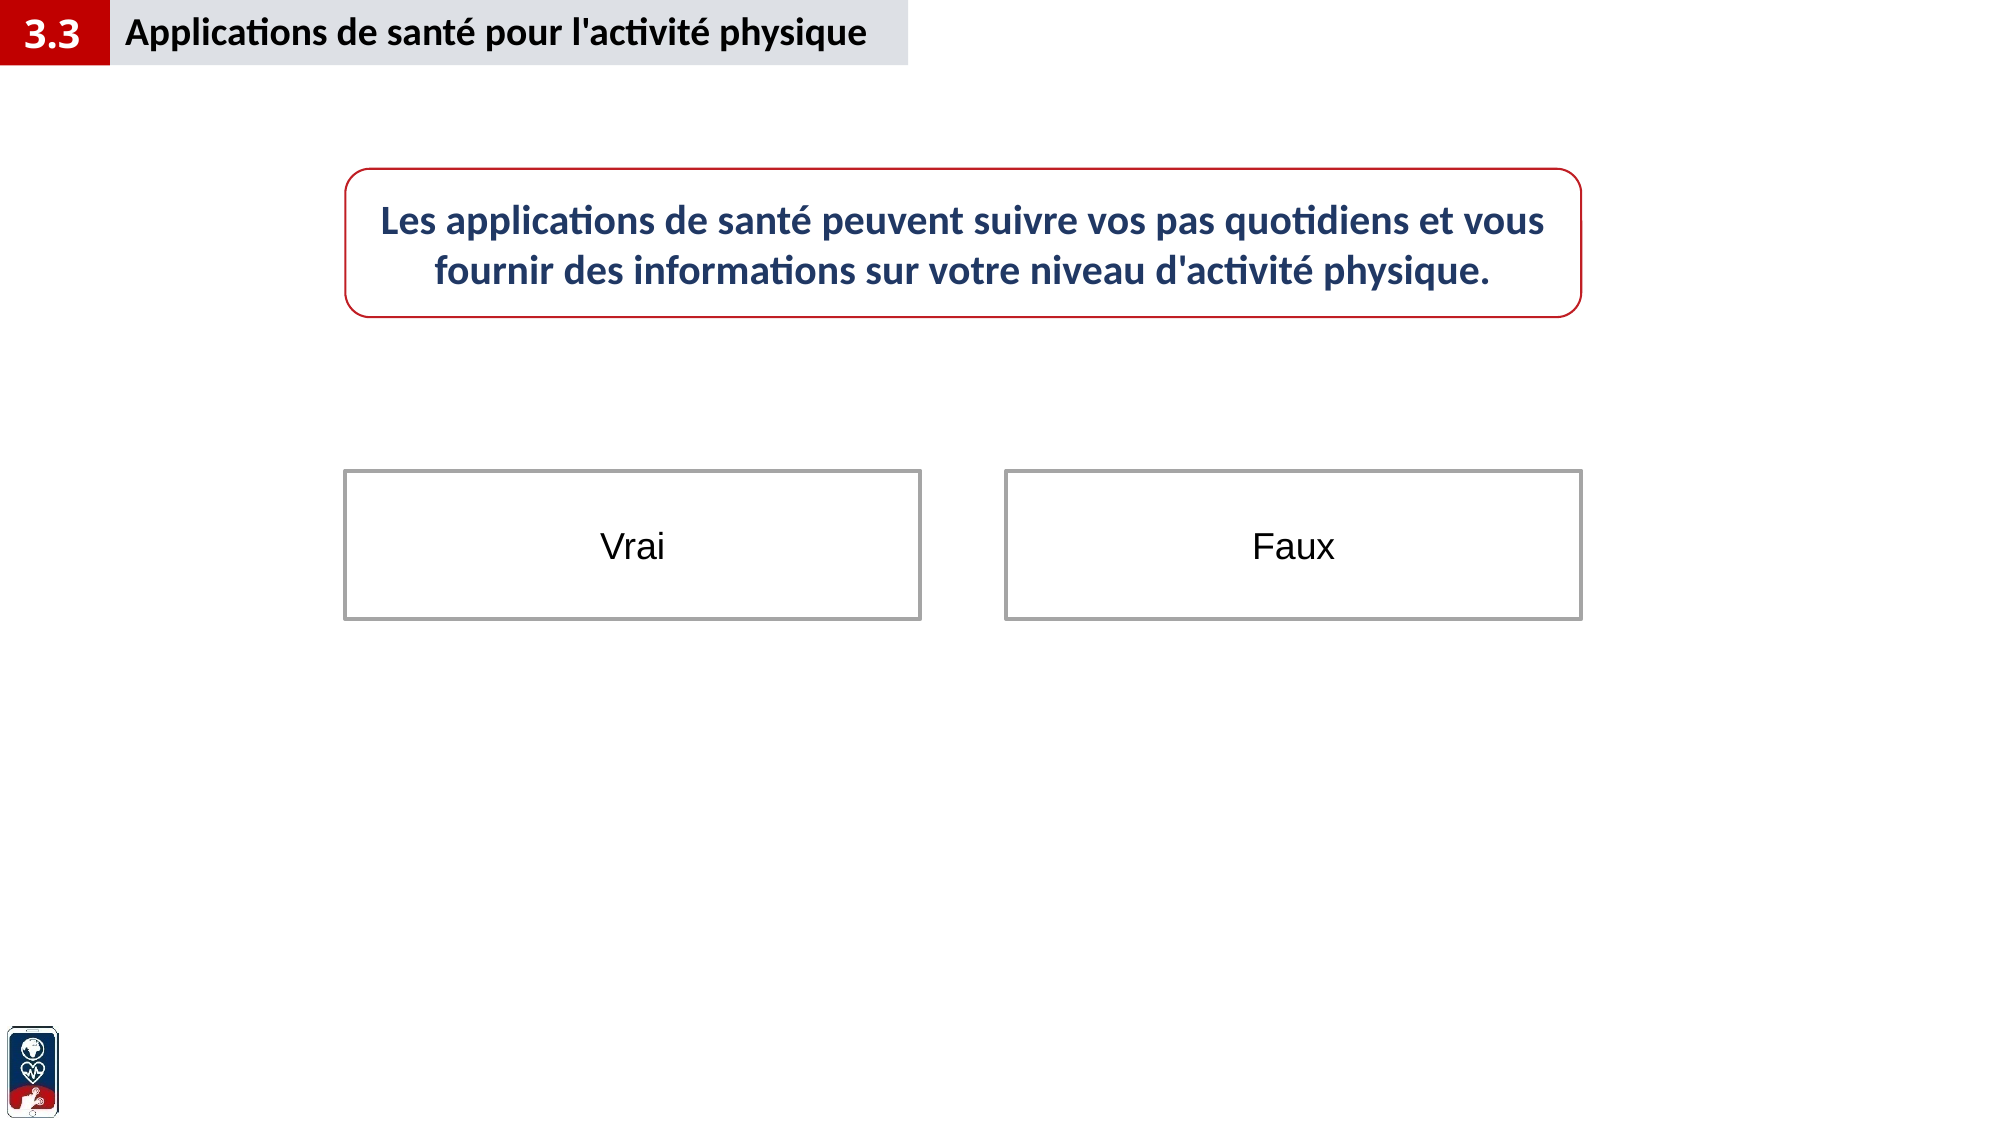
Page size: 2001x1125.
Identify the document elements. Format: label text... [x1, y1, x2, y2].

text_box Les applications de santé peuvent suivre vos pas quotidiens et vous fournir des informations sur votre niveau d'activité physique. [345, 168, 1582, 318]
text_box Vrai [343, 469, 922, 621]
picture [7, 1026, 59, 1118]
text_box Applications de santé pour l'activité physique [110, 0, 909, 66]
text_box 3.3 [9, 9, 102, 56]
text_box [0, 0, 110, 66]
text_box Faux [1004, 469, 1583, 621]
